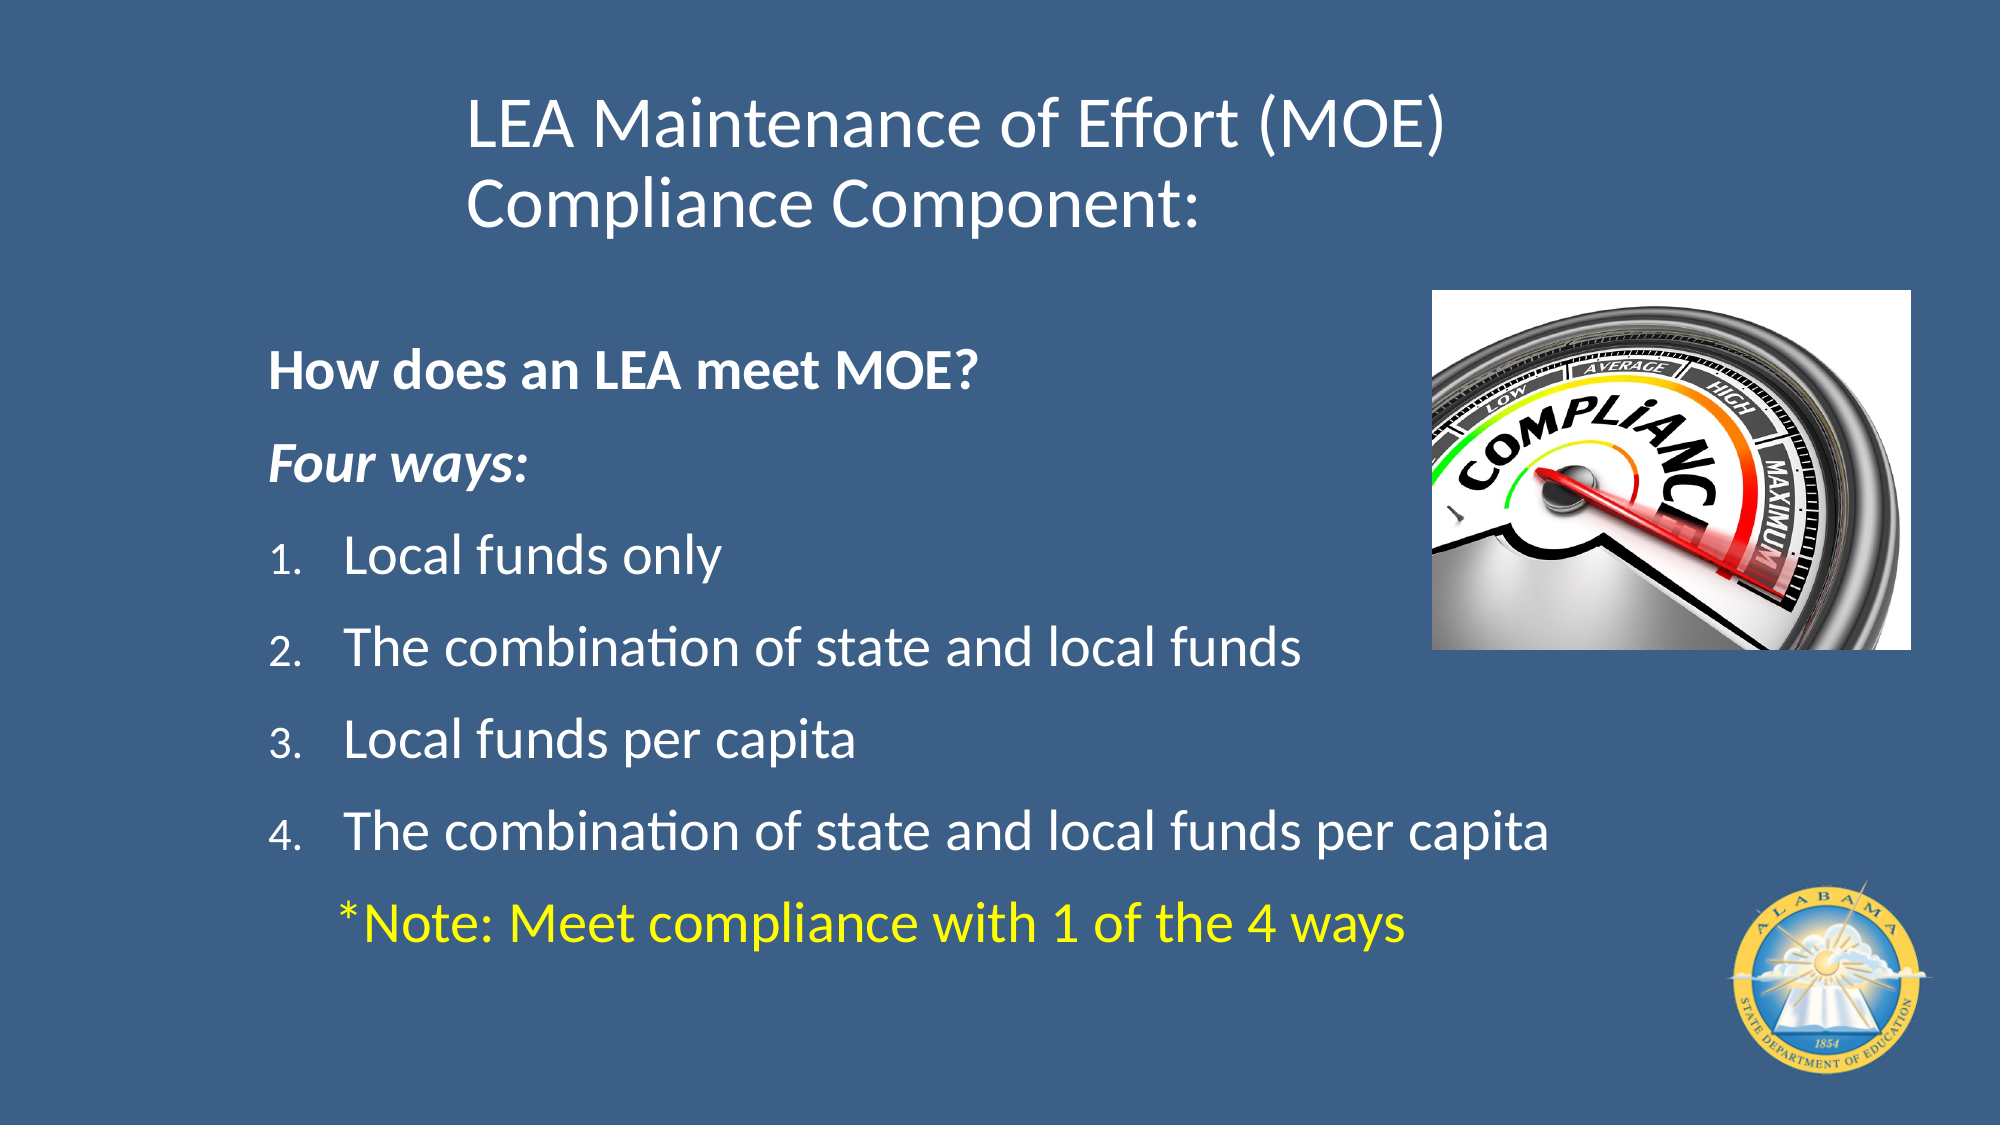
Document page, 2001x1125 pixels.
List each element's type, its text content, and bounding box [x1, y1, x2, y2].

picture [1432, 290, 1911, 650]
list How does an LEA meet MOE? Four ways: Local funds only The combination of state and local funds Local funds per capita The combination of state and local funds per capita *Note: Meet compliance with 1 of the 4 ways [253, 332, 1615, 967]
picture [1725, 876, 1935, 1080]
title LEA Maintenance of Effort (MOE) Compliance Component: [451, 51, 1549, 277]
